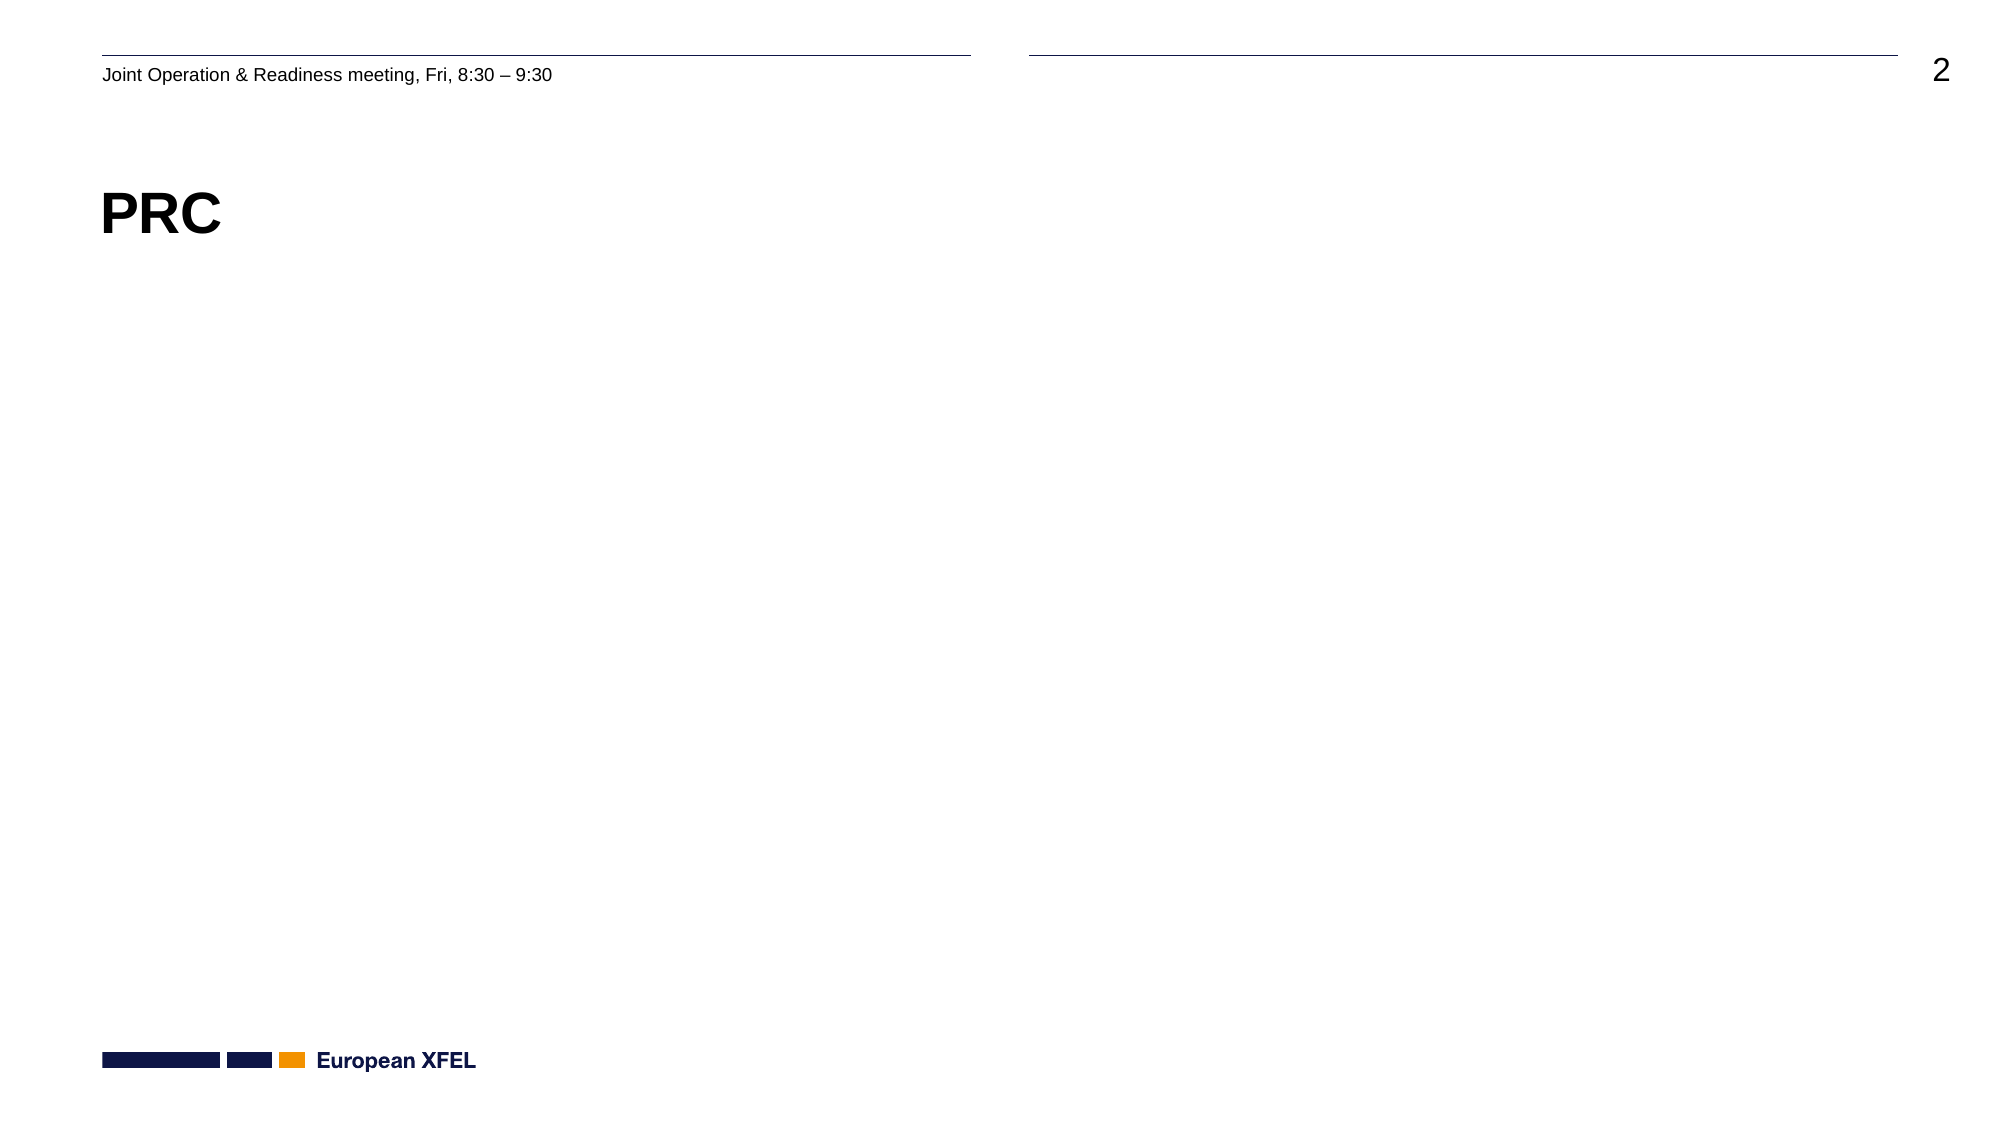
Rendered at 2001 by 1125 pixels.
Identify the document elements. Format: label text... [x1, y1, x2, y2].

title PRC [100, 116, 1898, 245]
